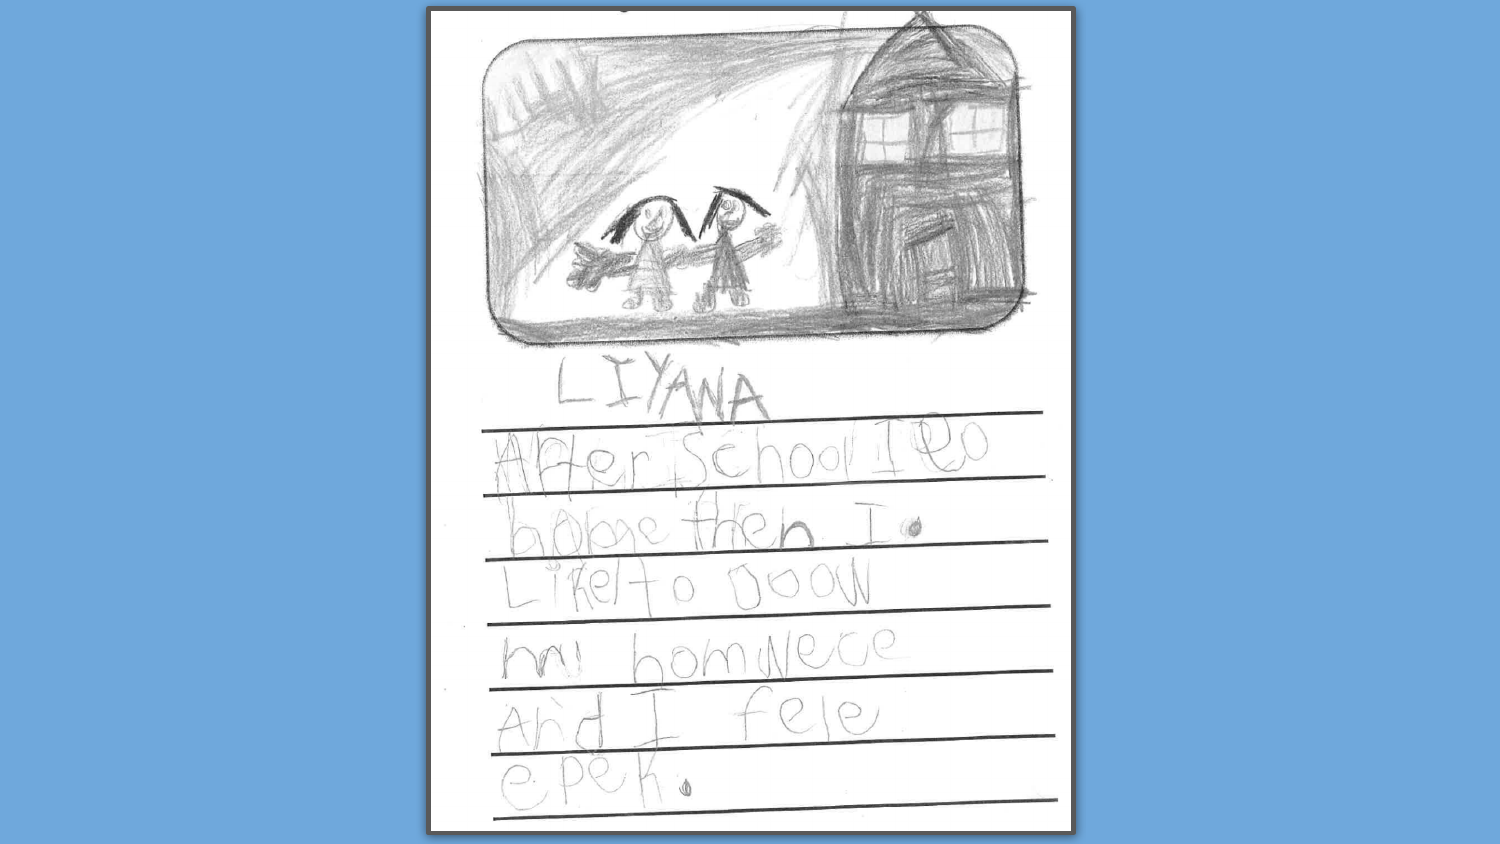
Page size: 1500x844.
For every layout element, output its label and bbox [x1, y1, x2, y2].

picture [430, 10, 1072, 831]
